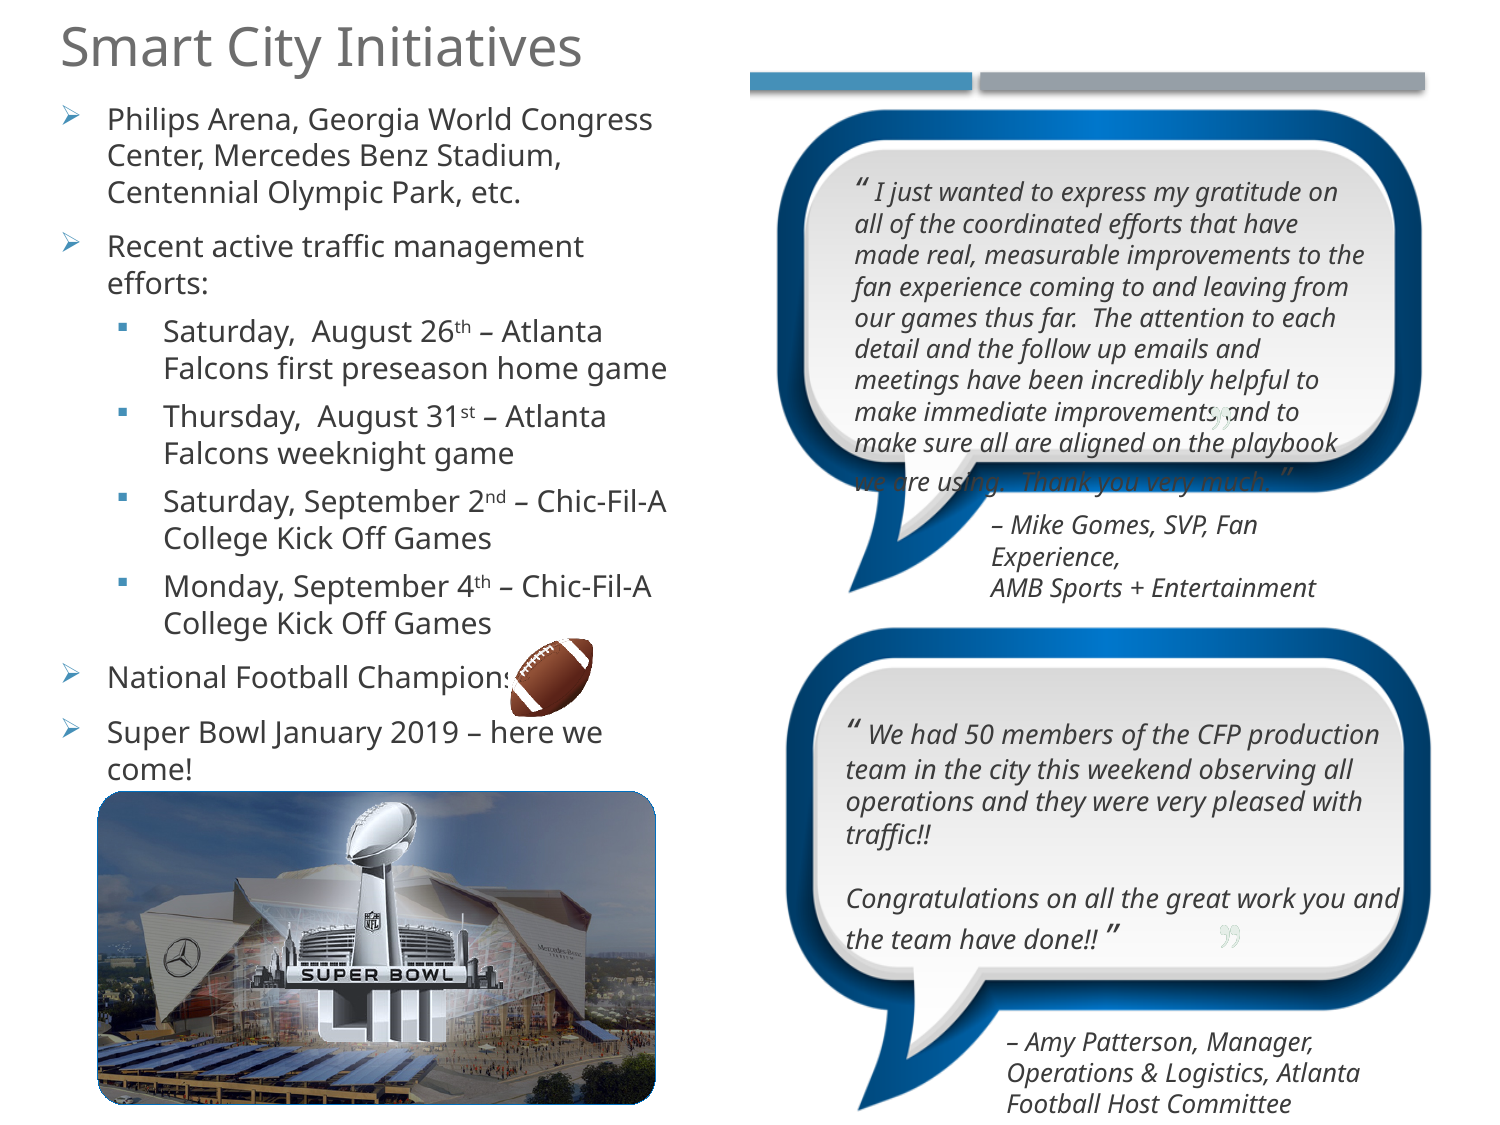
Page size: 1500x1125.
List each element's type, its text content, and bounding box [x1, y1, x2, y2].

list Philips Arena, Georgia World Congress Center, Mercedes Benz Stadium, Centennial Olympic Park, etc. Recent active traffic management efforts: Saturday, August 26th – Atlanta Falcons first preseason home game Thursday, August 31st – Atlanta Falcons weeknight game Saturday, September 2nd – Chic-Fil-A College Kick Off Games Monday, September 4th – Chic-Fil-A College Kick Off Games National Football Championship Super Bowl January 2019 – here we come! [45, 108, 694, 858]
picture [97, 790, 656, 1106]
text_box [270, 482, 309, 521]
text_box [767, 102, 1432, 601]
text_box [776, 620, 1440, 1119]
title Smart City Initiatives [45, 0, 1329, 86]
picture [508, 634, 595, 721]
